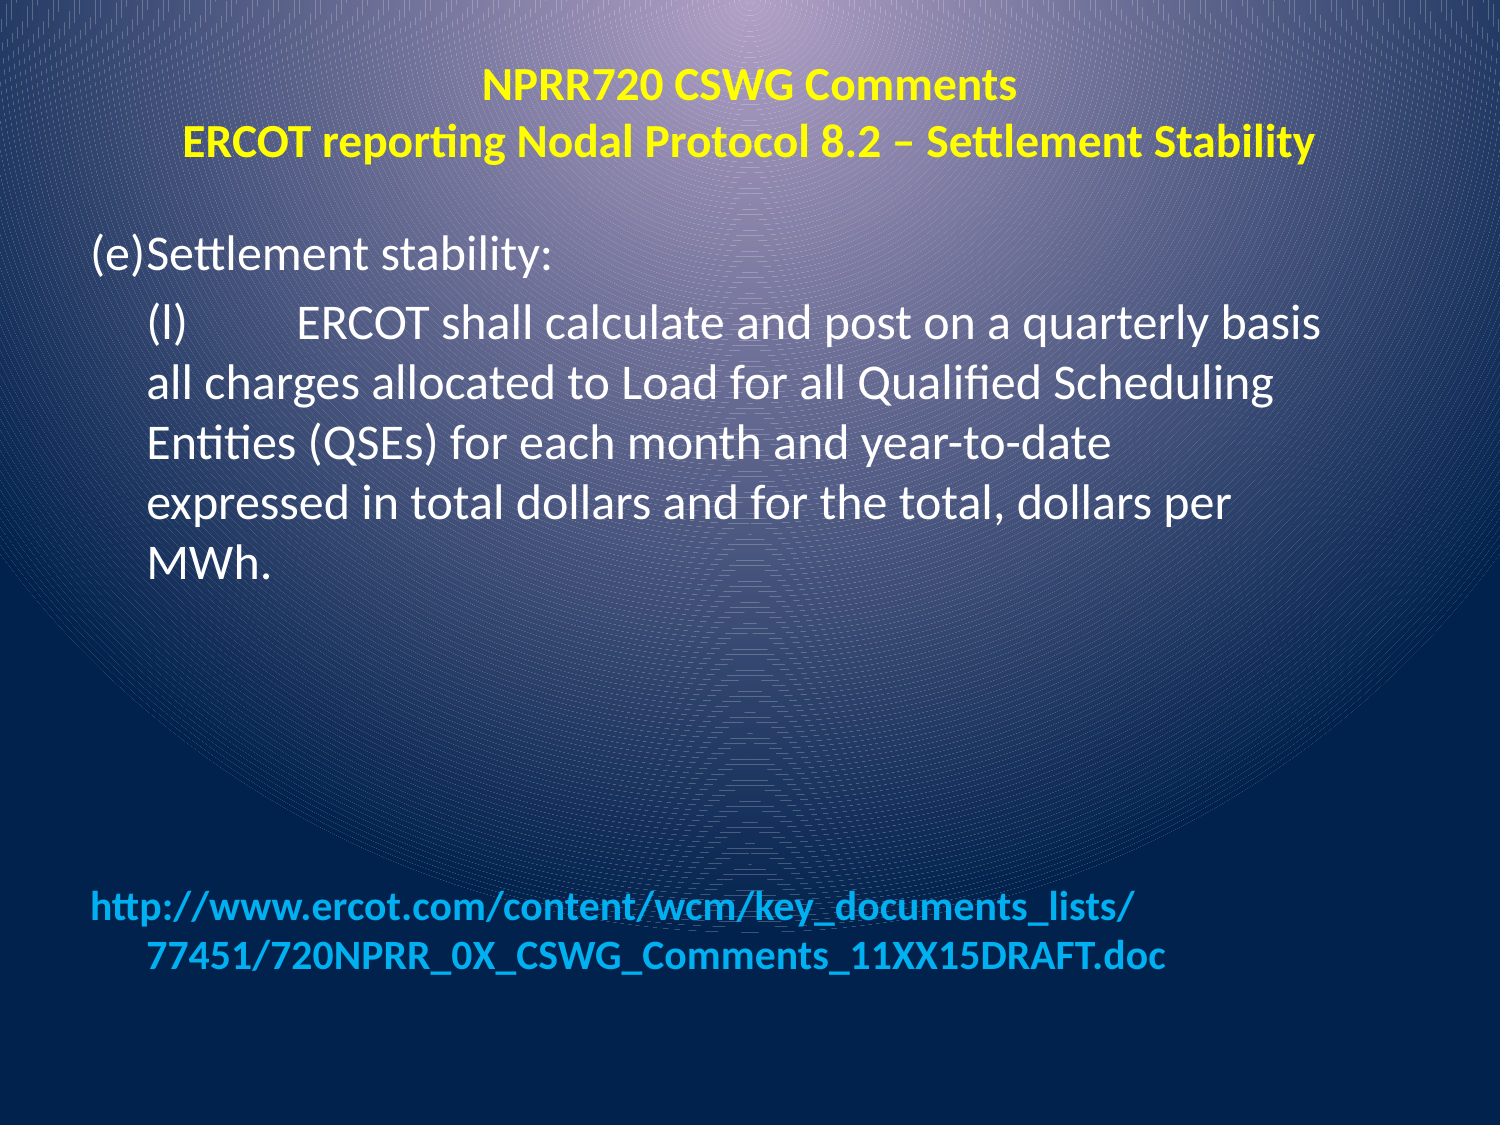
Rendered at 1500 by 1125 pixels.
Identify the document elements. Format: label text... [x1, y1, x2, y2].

title NPRR720 CSWG Comments ERCOT reporting Nodal Protocol 8.2 – Settlement Stability [75, 45, 1425, 233]
list (e) Settlement stability: (l) ERCOT shall calculate and post on a quarterly basis all charges allocated to Load for all Qualified Scheduling Entities (QSEs) for each month and year-to-date expressed in total dollars and for the total, dollars per MWh. http://www.ercot.com/content/wcm/key_documents_lists/77451/720NPRR_0X_CSWG_Comments_11XX15DRAFT.doc [75, 212, 1338, 1050]
